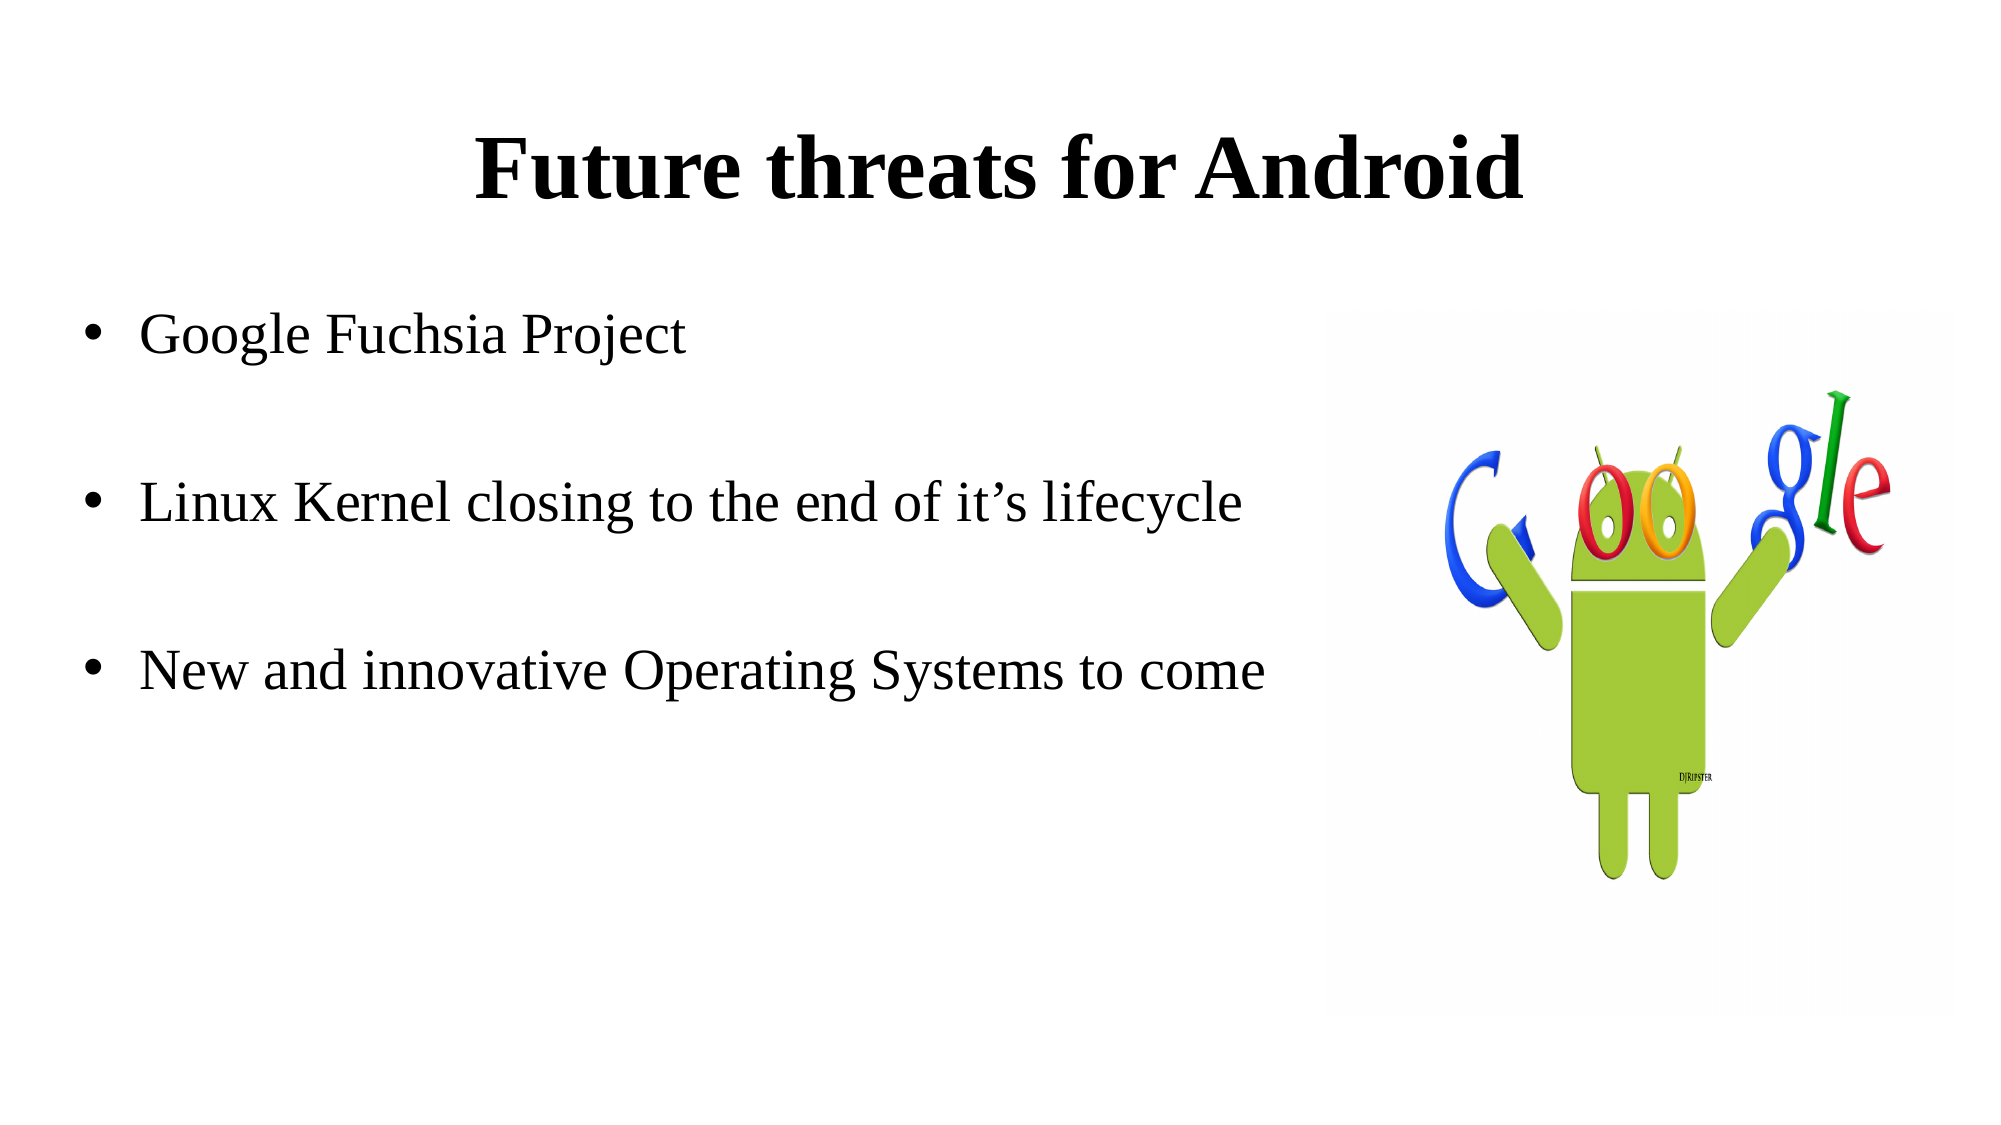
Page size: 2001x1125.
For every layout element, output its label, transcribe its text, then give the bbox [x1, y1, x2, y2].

list Google Fuchsia Project Linux Kernel closing to the end of it’s lifecycle New and innovative Operating Systems to come [68, 296, 1340, 1010]
title Future threats for Android [137, 59, 1863, 278]
picture [1322, 308, 1954, 1016]
